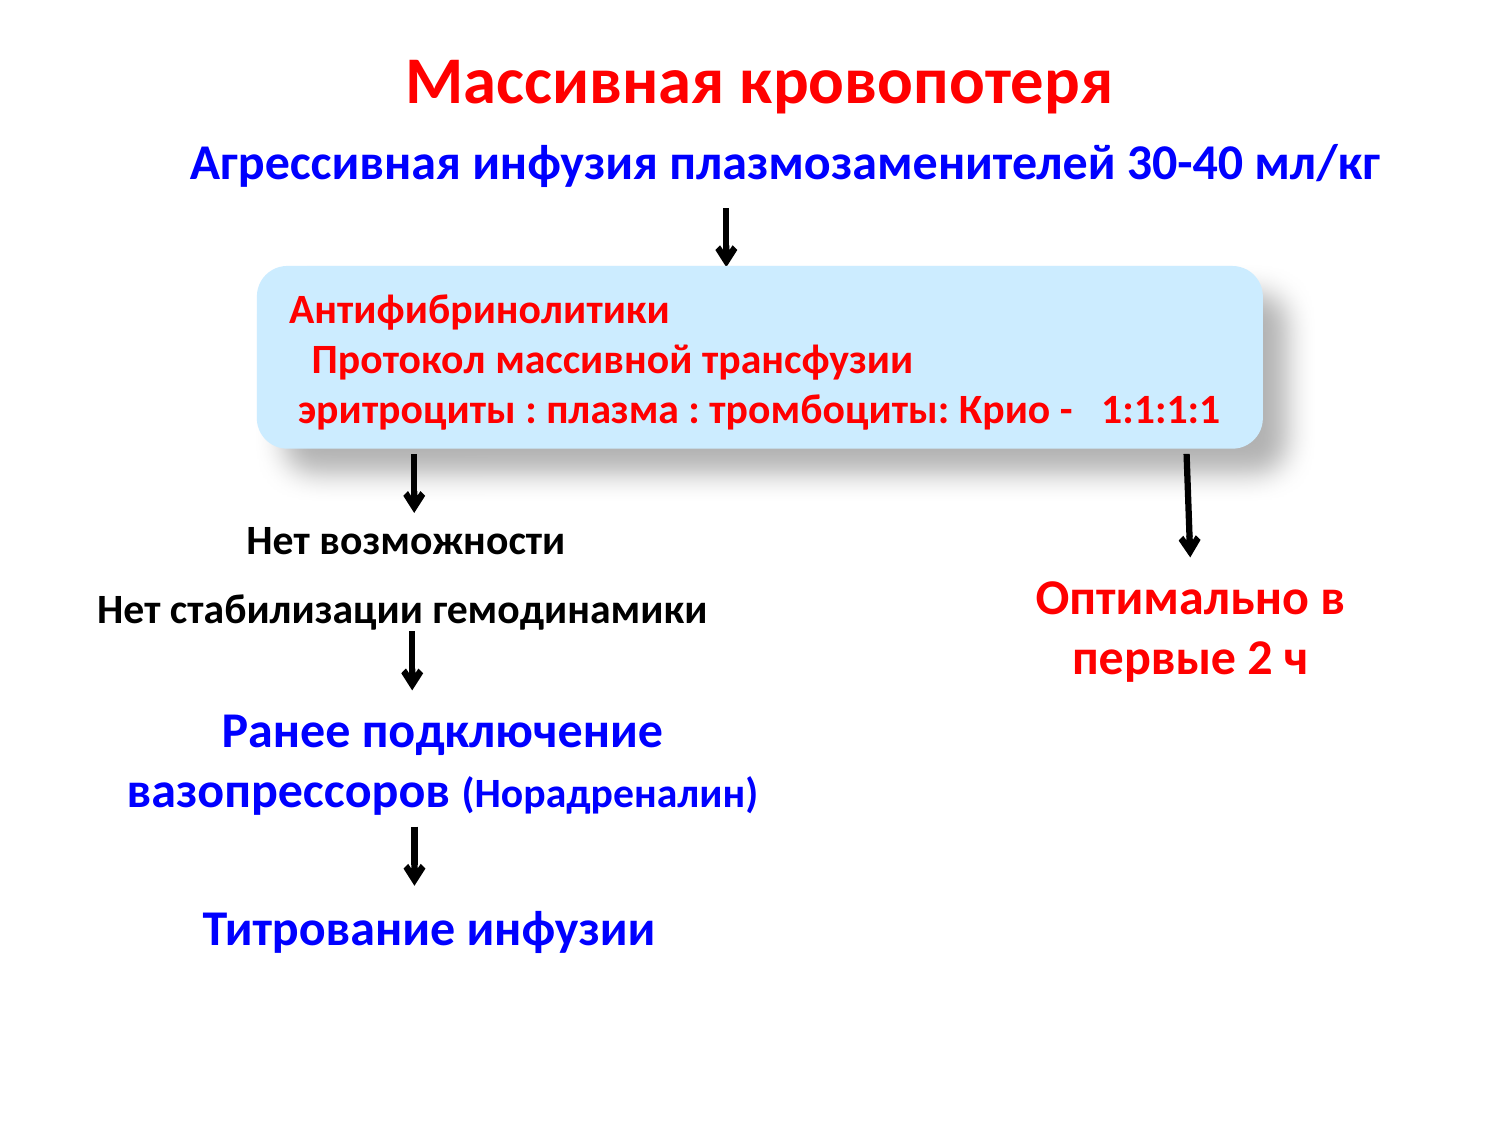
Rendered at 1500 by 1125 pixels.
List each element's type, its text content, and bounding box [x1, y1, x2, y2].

text_box Массивная кровопотеря [322, 29, 1197, 125]
text_box Антифибринолитики Протокол массивной трансфузии эритроциты : плазма : тромбоциты: Крио - 1:1:1:1 [256, 265, 1263, 449]
text_box Нет возможности [178, 505, 634, 571]
text_box Титрование инфузии [133, 887, 725, 963]
text_box Агрессивная инфузия плазмозаменителей 30-40 мл/кг [100, 122, 1471, 197]
text_box Ранее подключение вазопрессоров (Норадреналин) [40, 690, 845, 826]
text_box Оптимально в первые 2 ч [959, 557, 1421, 693]
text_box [1186, 453, 1191, 558]
text_box Нет стабилизации гемодинамики [19, 574, 786, 640]
